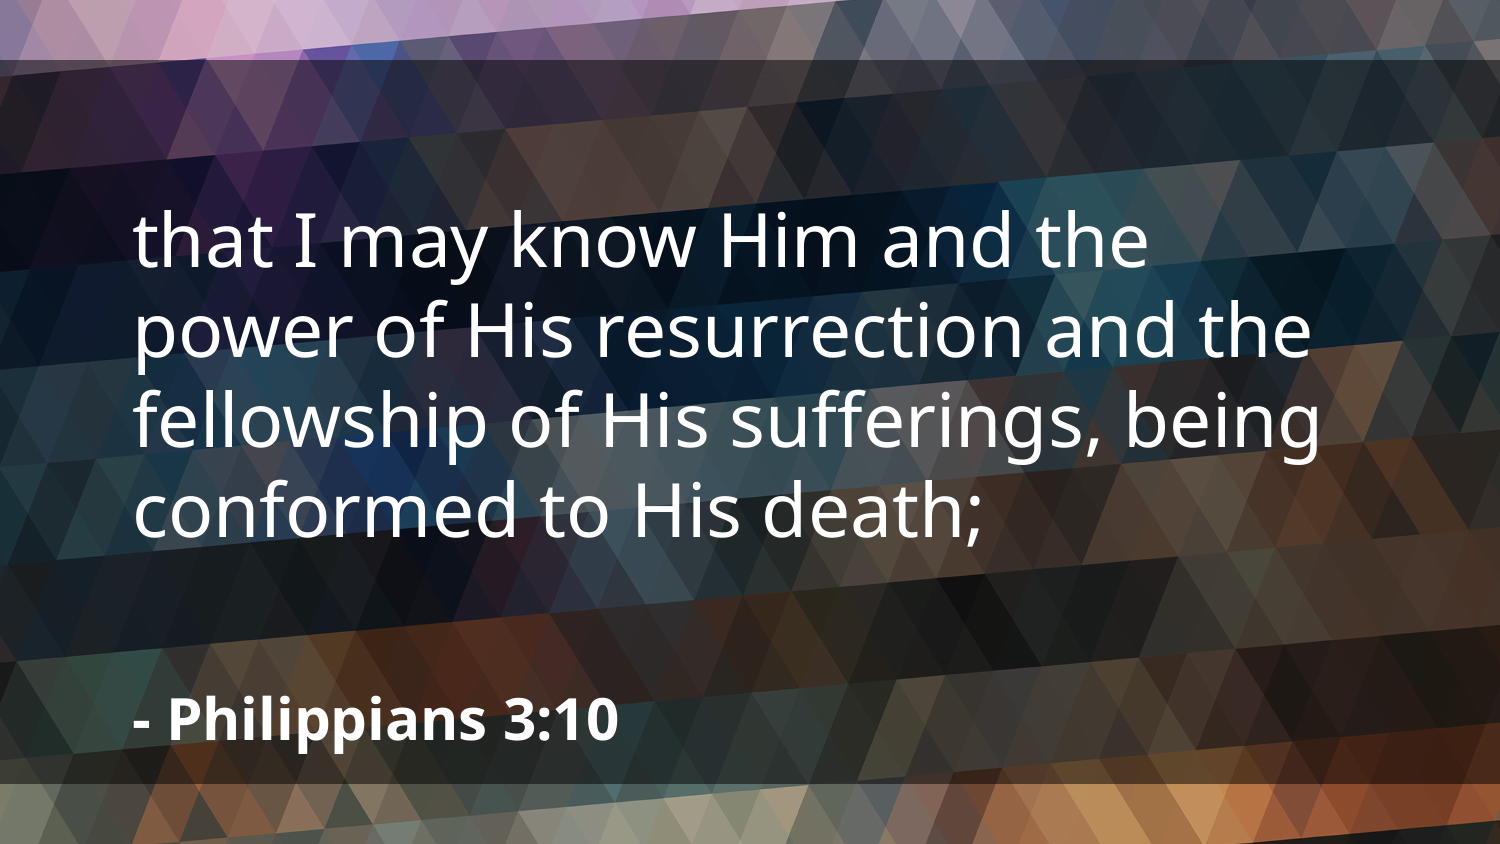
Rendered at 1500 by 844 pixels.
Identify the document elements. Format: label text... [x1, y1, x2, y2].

list - Philippians 3:10 [116, 674, 799, 760]
list that I may know Him and the power of His resurrection and the fellowship of His sufferings, being conformed to His death; [116, 70, 1343, 675]
picture [0, 0, 1500, 844]
